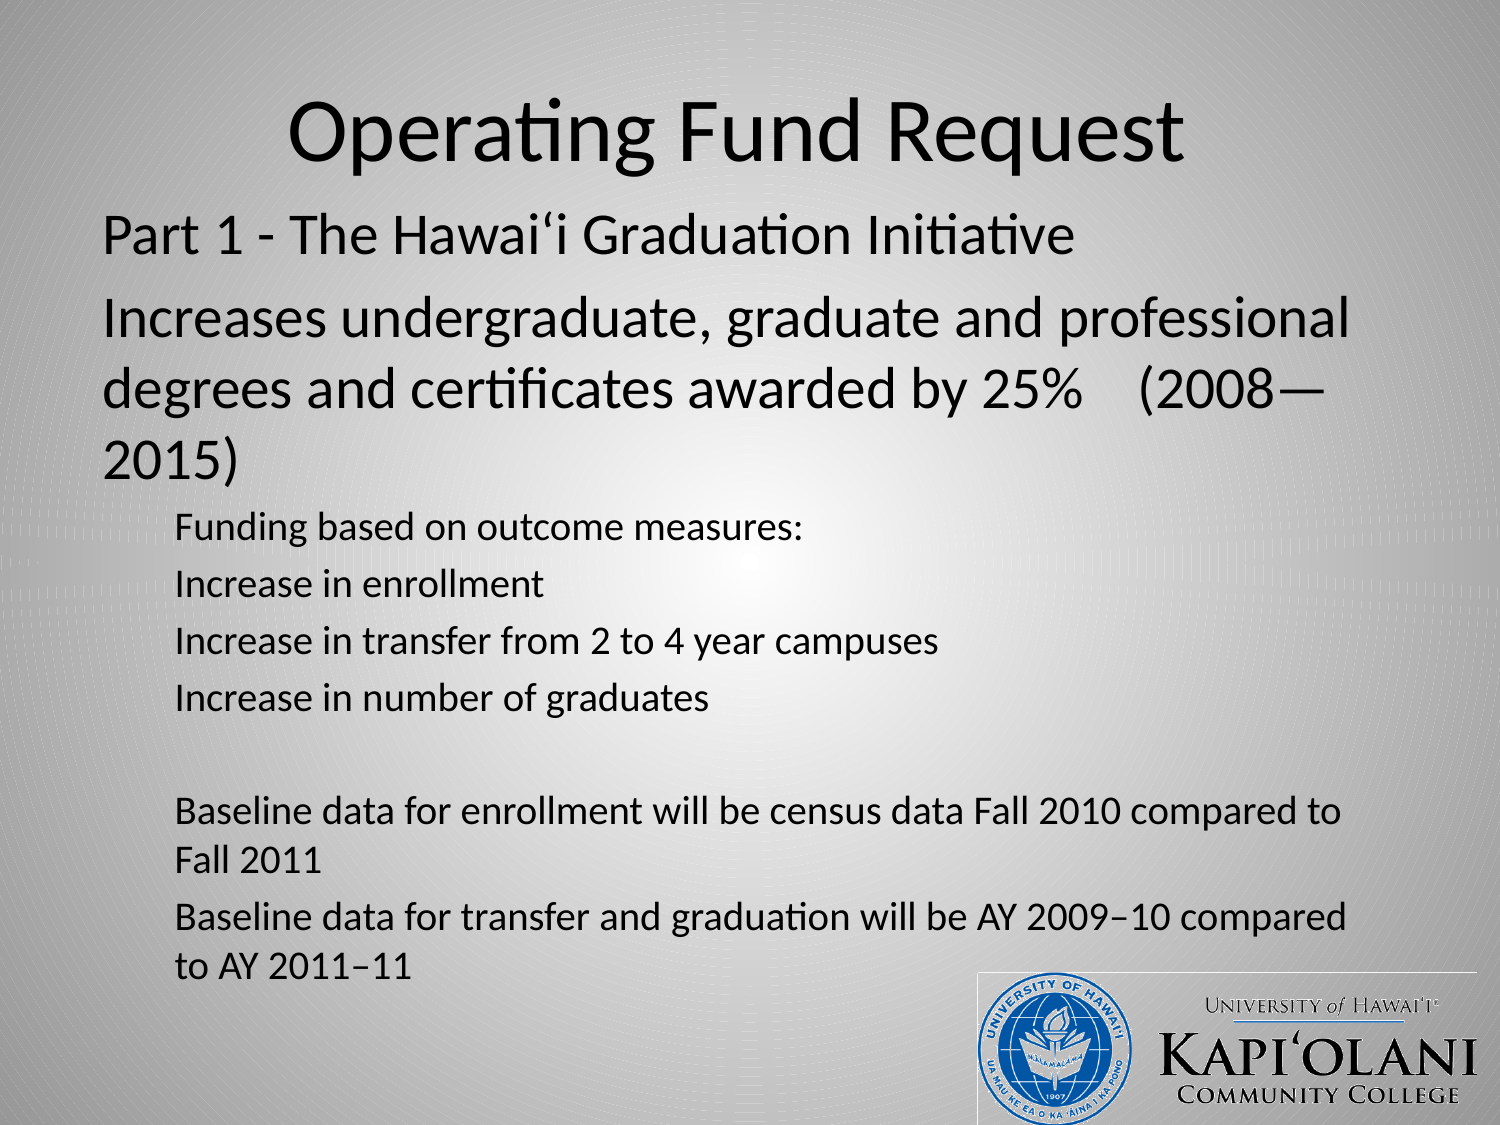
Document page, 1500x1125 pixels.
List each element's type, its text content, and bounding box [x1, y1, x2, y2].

title Operating Fund Request [99, 62, 1375, 187]
picture [975, 970, 1477, 1125]
subtitle Part 1 - The Hawai‘i Graduation Initiative Increases undergraduate, graduate and professional degrees and certificates awarded by 25% (2008—2015) Funding based on outcome measures: Increase in enrollment Increase in transfer from 2 to 4 year campuses Increase in number of graduates Baseline data for enrollment will be census data Fall 2010 compared to Fall 2011 Baseline data for transfer and graduation will be AY 2009–10 compared to AY 2011–11 [87, 187, 1375, 1000]
